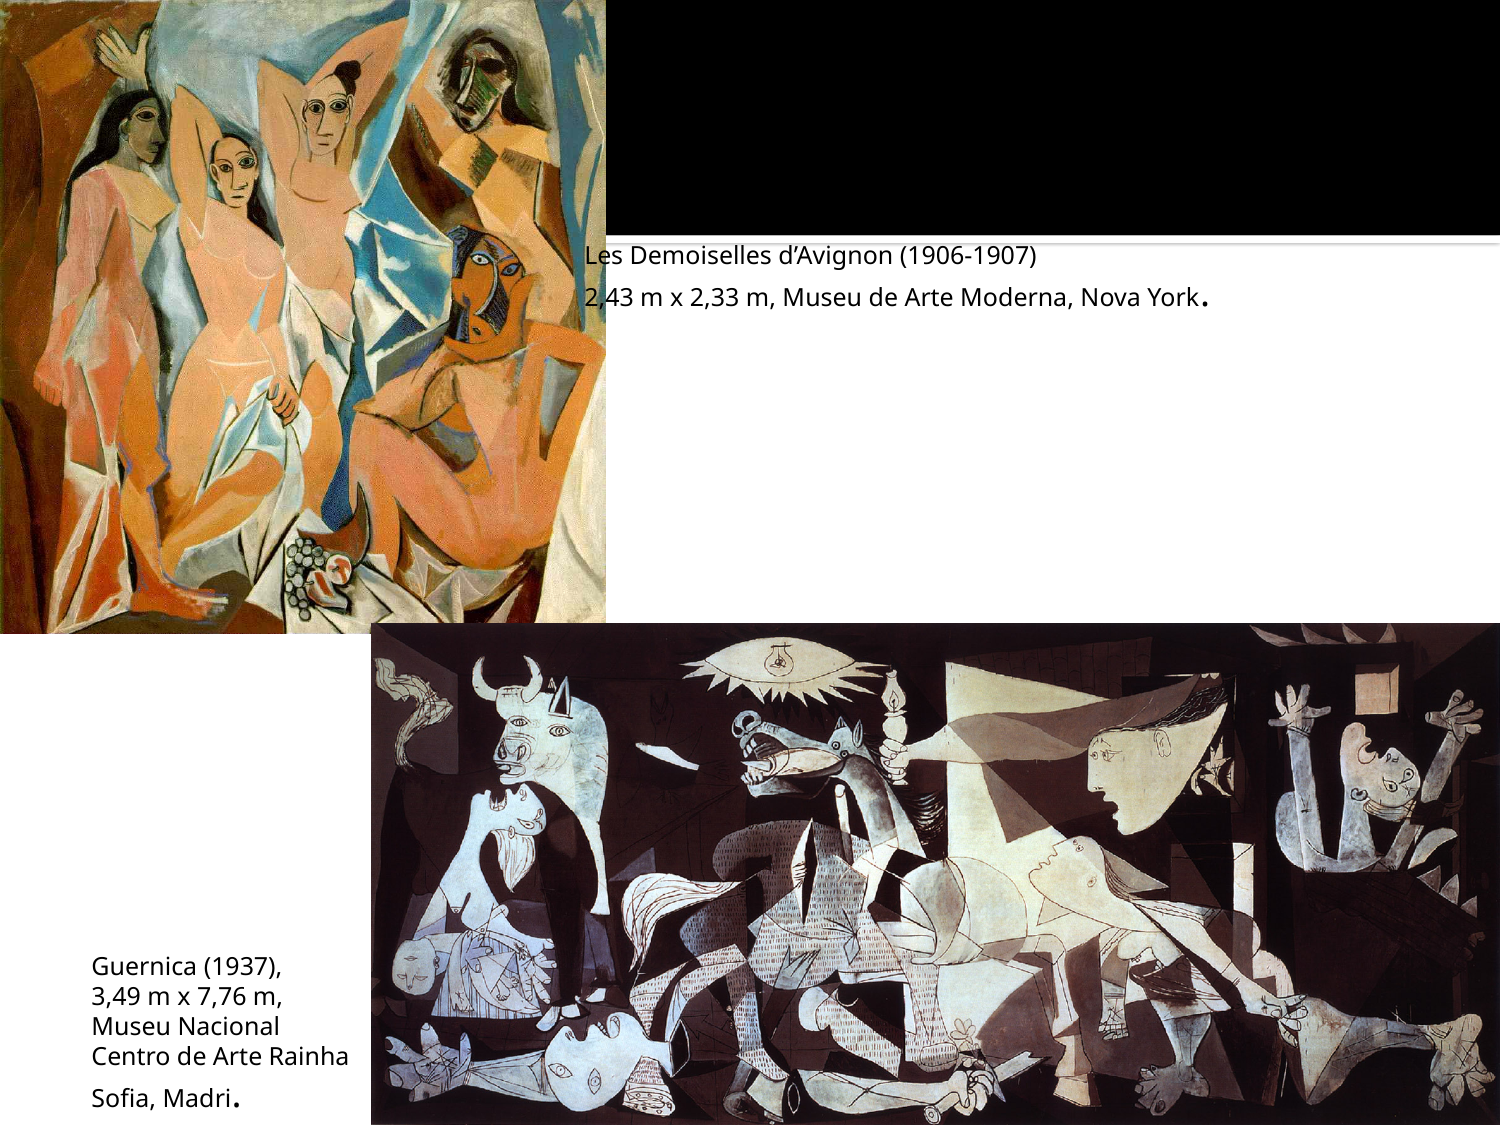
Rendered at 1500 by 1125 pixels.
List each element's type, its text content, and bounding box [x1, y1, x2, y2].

text_box Les Demoiselles d’Avignon (1906-1907) 2,43 m x 2,33 m, Museu de Arte Moderna, Nova York. [611, 231, 1225, 322]
picture [0, 0, 1500, 1125]
text_box Guernica (1937), 3,49 m x 7,76 m, Museu Nacional Centro de Arte Rainha Sofia, Madri. [76, 943, 366, 1123]
